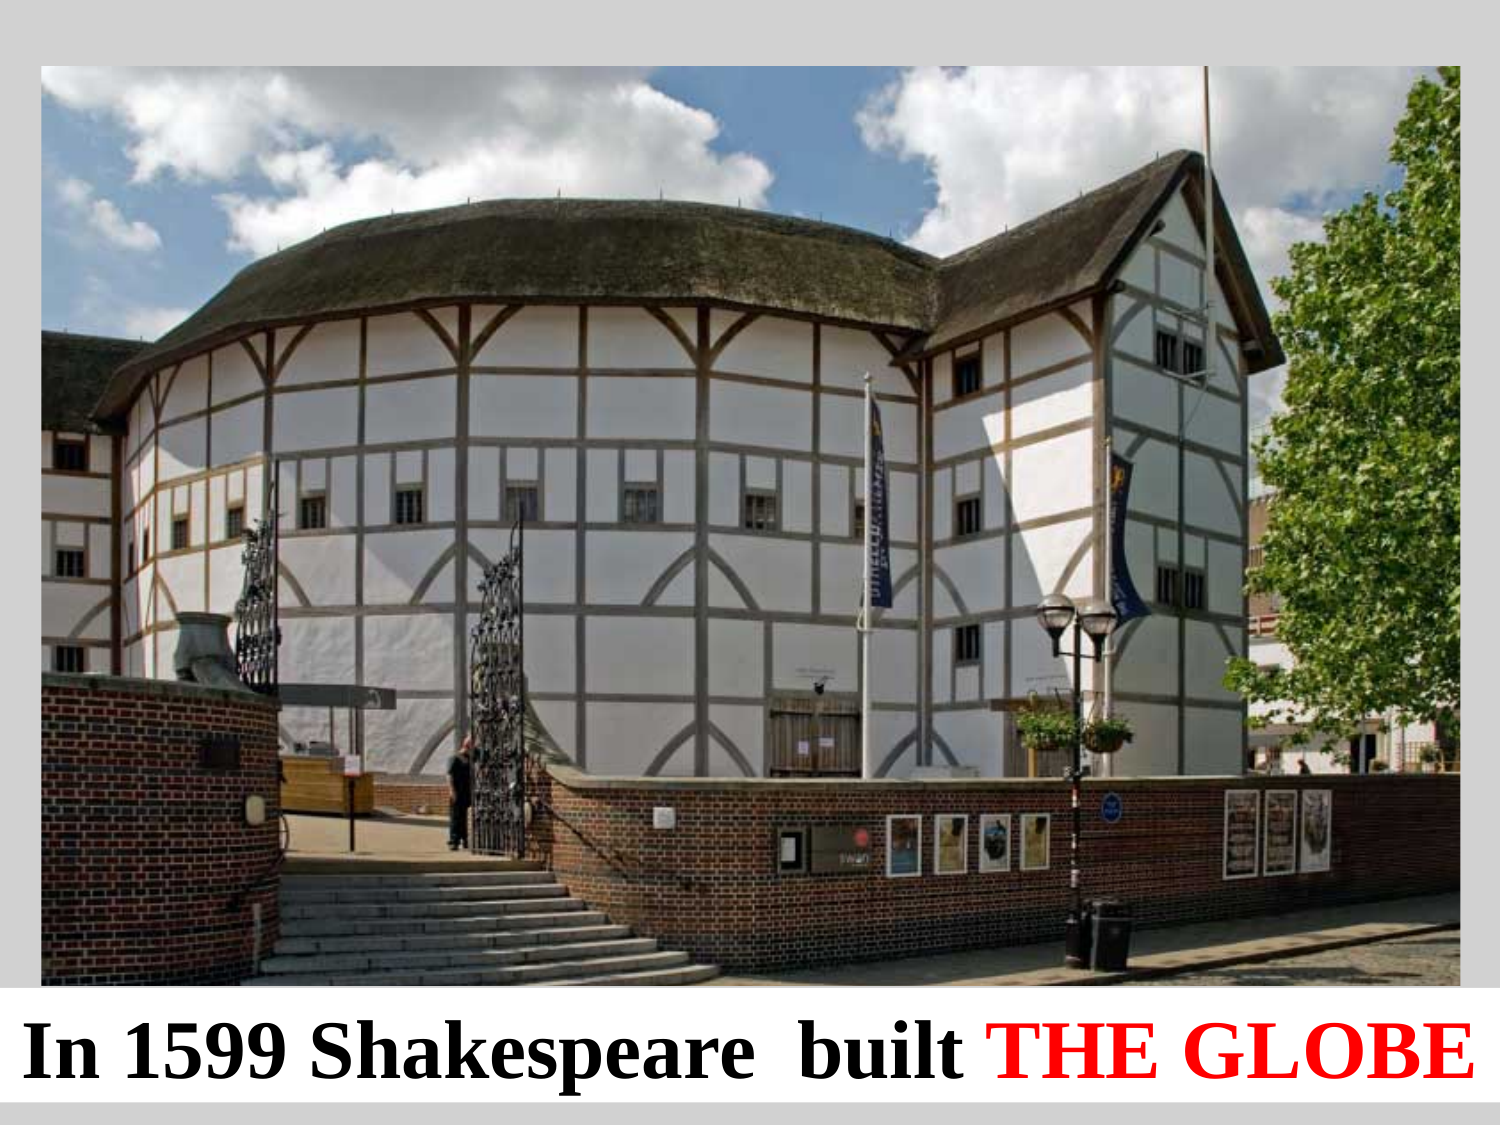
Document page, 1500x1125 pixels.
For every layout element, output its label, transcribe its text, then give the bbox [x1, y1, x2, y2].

picture [41, 66, 1461, 986]
text_box In 1599 Shakespeare built THE GLOBE [0, 987, 1500, 1103]
